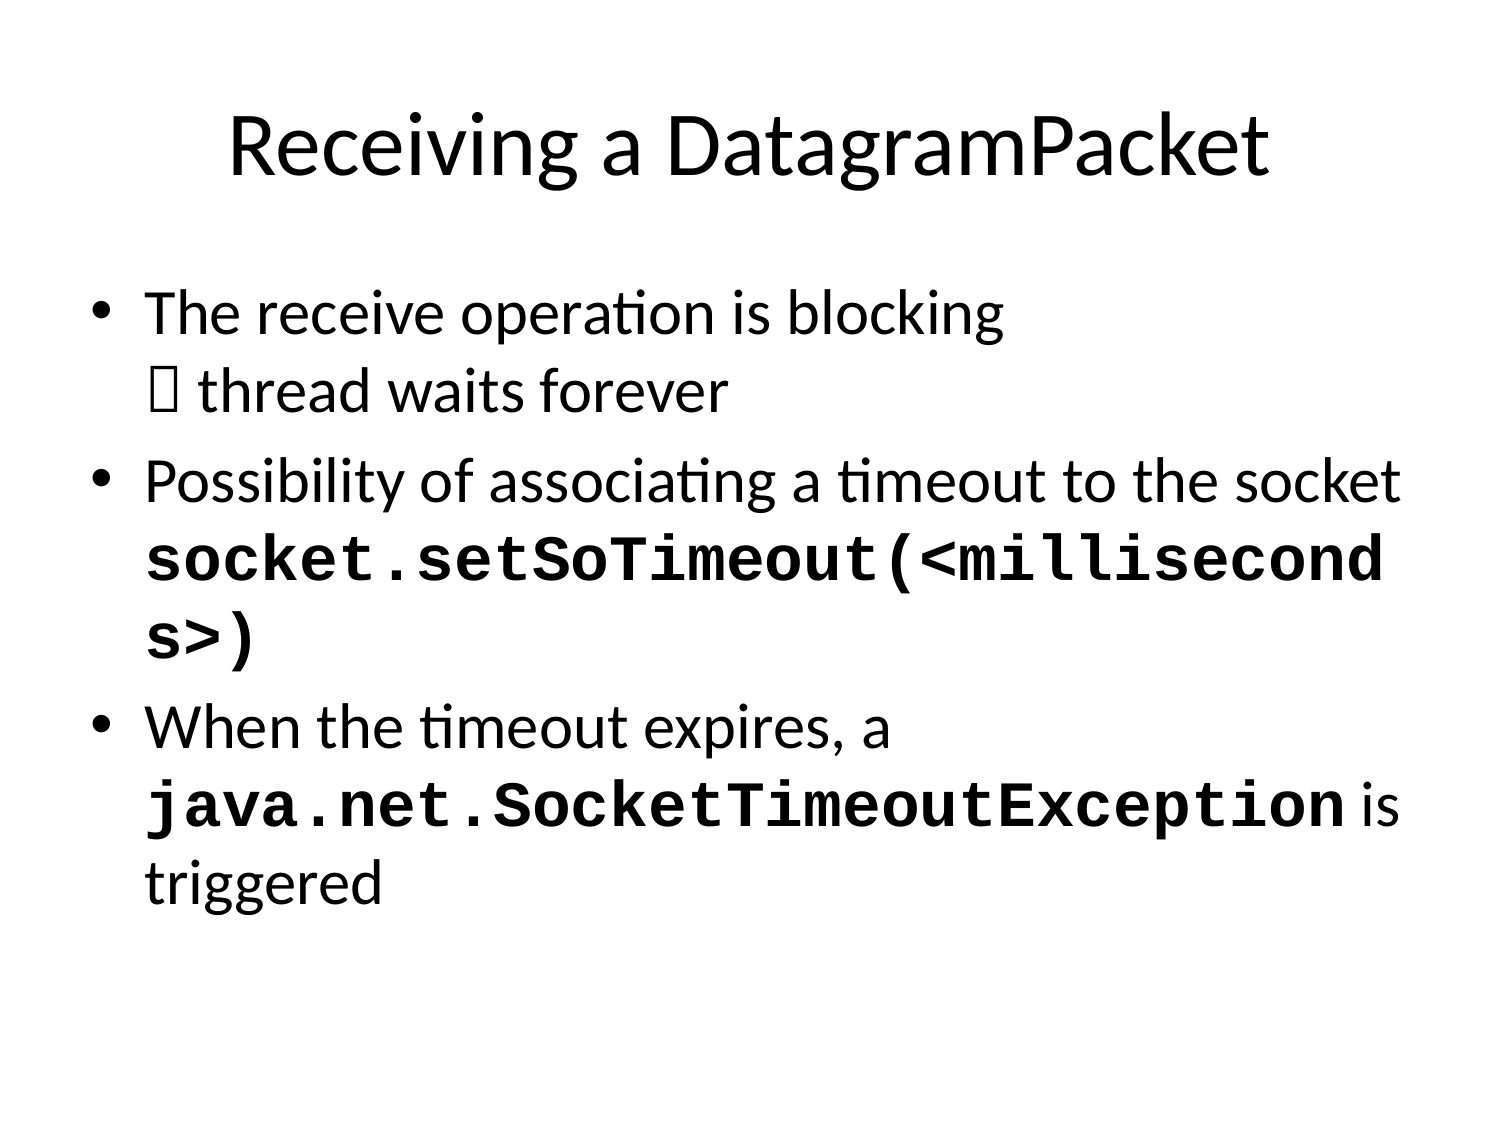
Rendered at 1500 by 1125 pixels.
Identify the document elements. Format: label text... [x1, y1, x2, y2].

list The receive operation is blocking  thread waits forever Possibility of associating a timeout to the socket socket.setSoTimeout(<milliseconds>) When the timeout expires, a java.net.SocketTimeoutException is triggered [75, 262, 1425, 1005]
title Receiving a DatagramPacket [75, 45, 1425, 233]
